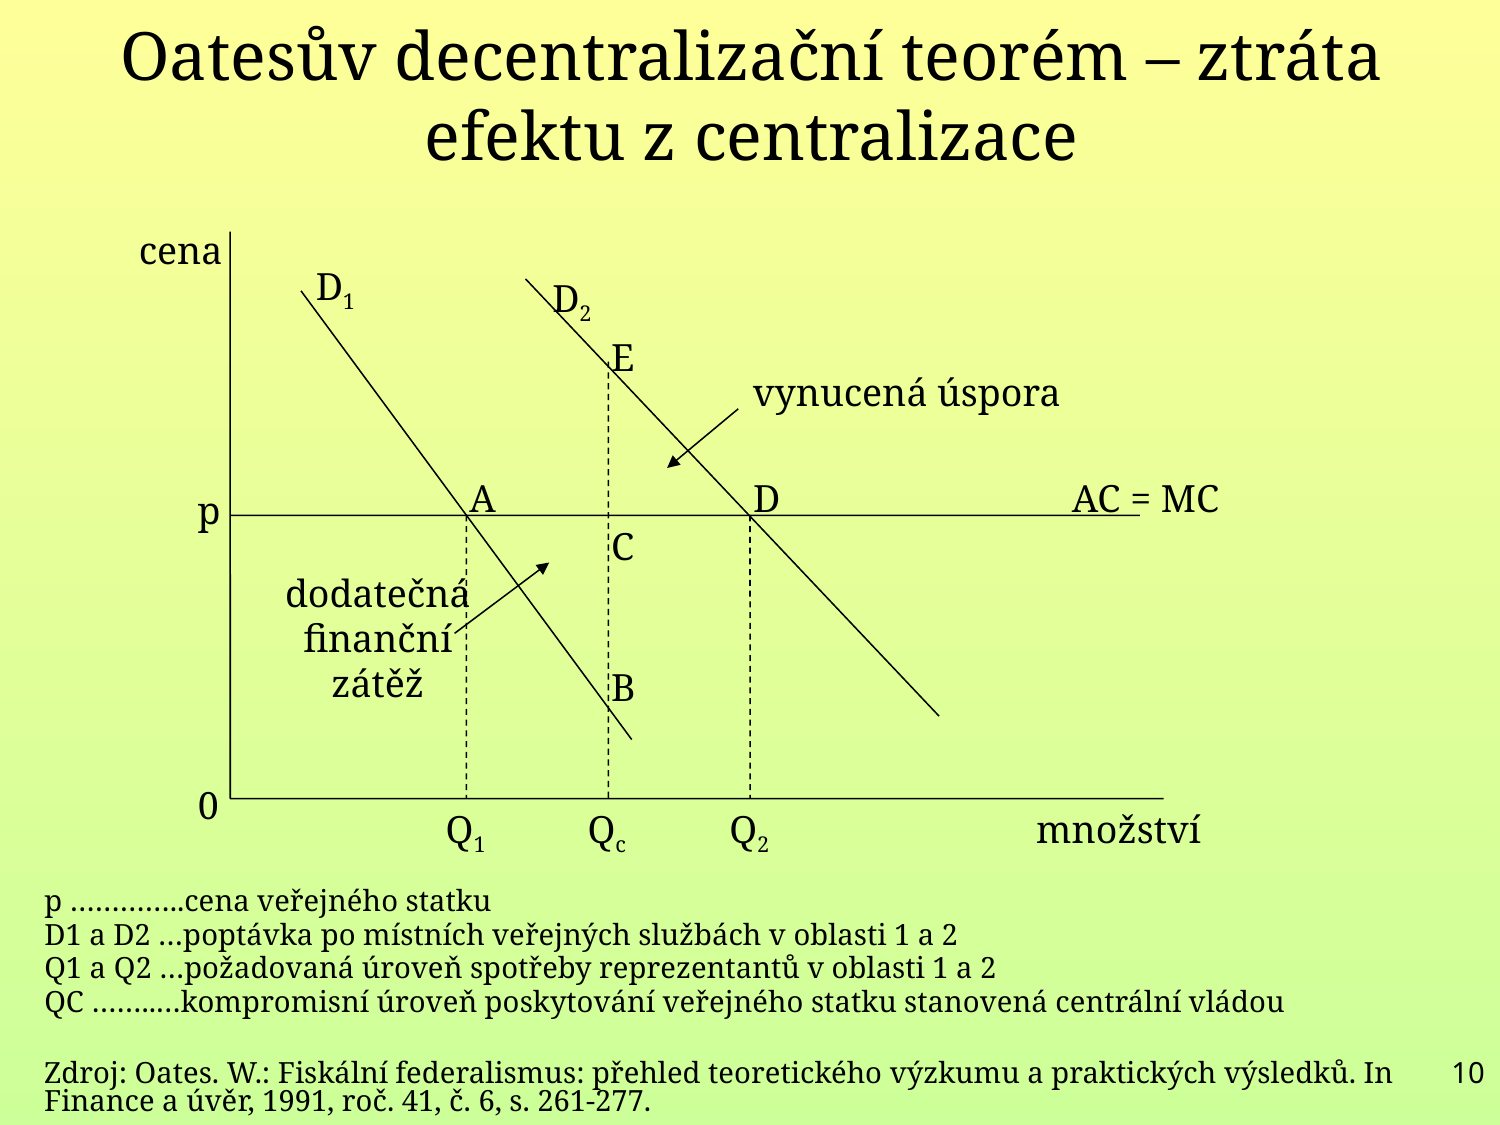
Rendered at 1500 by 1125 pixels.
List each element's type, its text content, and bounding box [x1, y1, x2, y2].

text_box AC = MC [1057, 467, 1270, 528]
slide_number 10 [1149, 1046, 1500, 1125]
text_box množství [1021, 798, 1247, 859]
text_box D1 [301, 255, 384, 322]
text_box A [454, 467, 526, 528]
text_box Qc [572, 798, 644, 865]
text_box Zdroj: Oates. W.: Fiskální federalismus: přehled teoretického výzkumu a praktických výsledků. In Finance a úvěr, 1991, roč. 41, č. 6, s. 261-277. [29, 1054, 1149, 1125]
text_box Q1 [430, 798, 514, 865]
text_box vynucená úspora [738, 361, 1105, 422]
text_box [667, 408, 739, 468]
text_box cena [123, 219, 266, 280]
list p …………..cena veřejného statku D1 a D2 …poptávka po místních veřejných službách v oblasti 1 a 2 Q1 a Q2 …požadovaná úroveň spotřeby reprezentantů v oblasti 1 a 2 QC ……..…kompromisní úroveň poskytování veřejného statku stanovená centrální vládou [29, 881, 1400, 1047]
text_box dodatečná finanční zátěž [265, 562, 491, 713]
title Oatesův decentralizační teorém – ztráta efektu z centralizace [76, 0, 1427, 188]
text_box 0 [183, 774, 243, 835]
text_box p [183, 479, 255, 540]
text_box C [596, 515, 668, 576]
text_box D2 [537, 267, 621, 333]
text_box B [596, 656, 668, 717]
text_box Q2 [714, 798, 798, 865]
text_box D [738, 467, 810, 528]
text_box E [596, 326, 656, 386]
text_box [454, 562, 550, 634]
